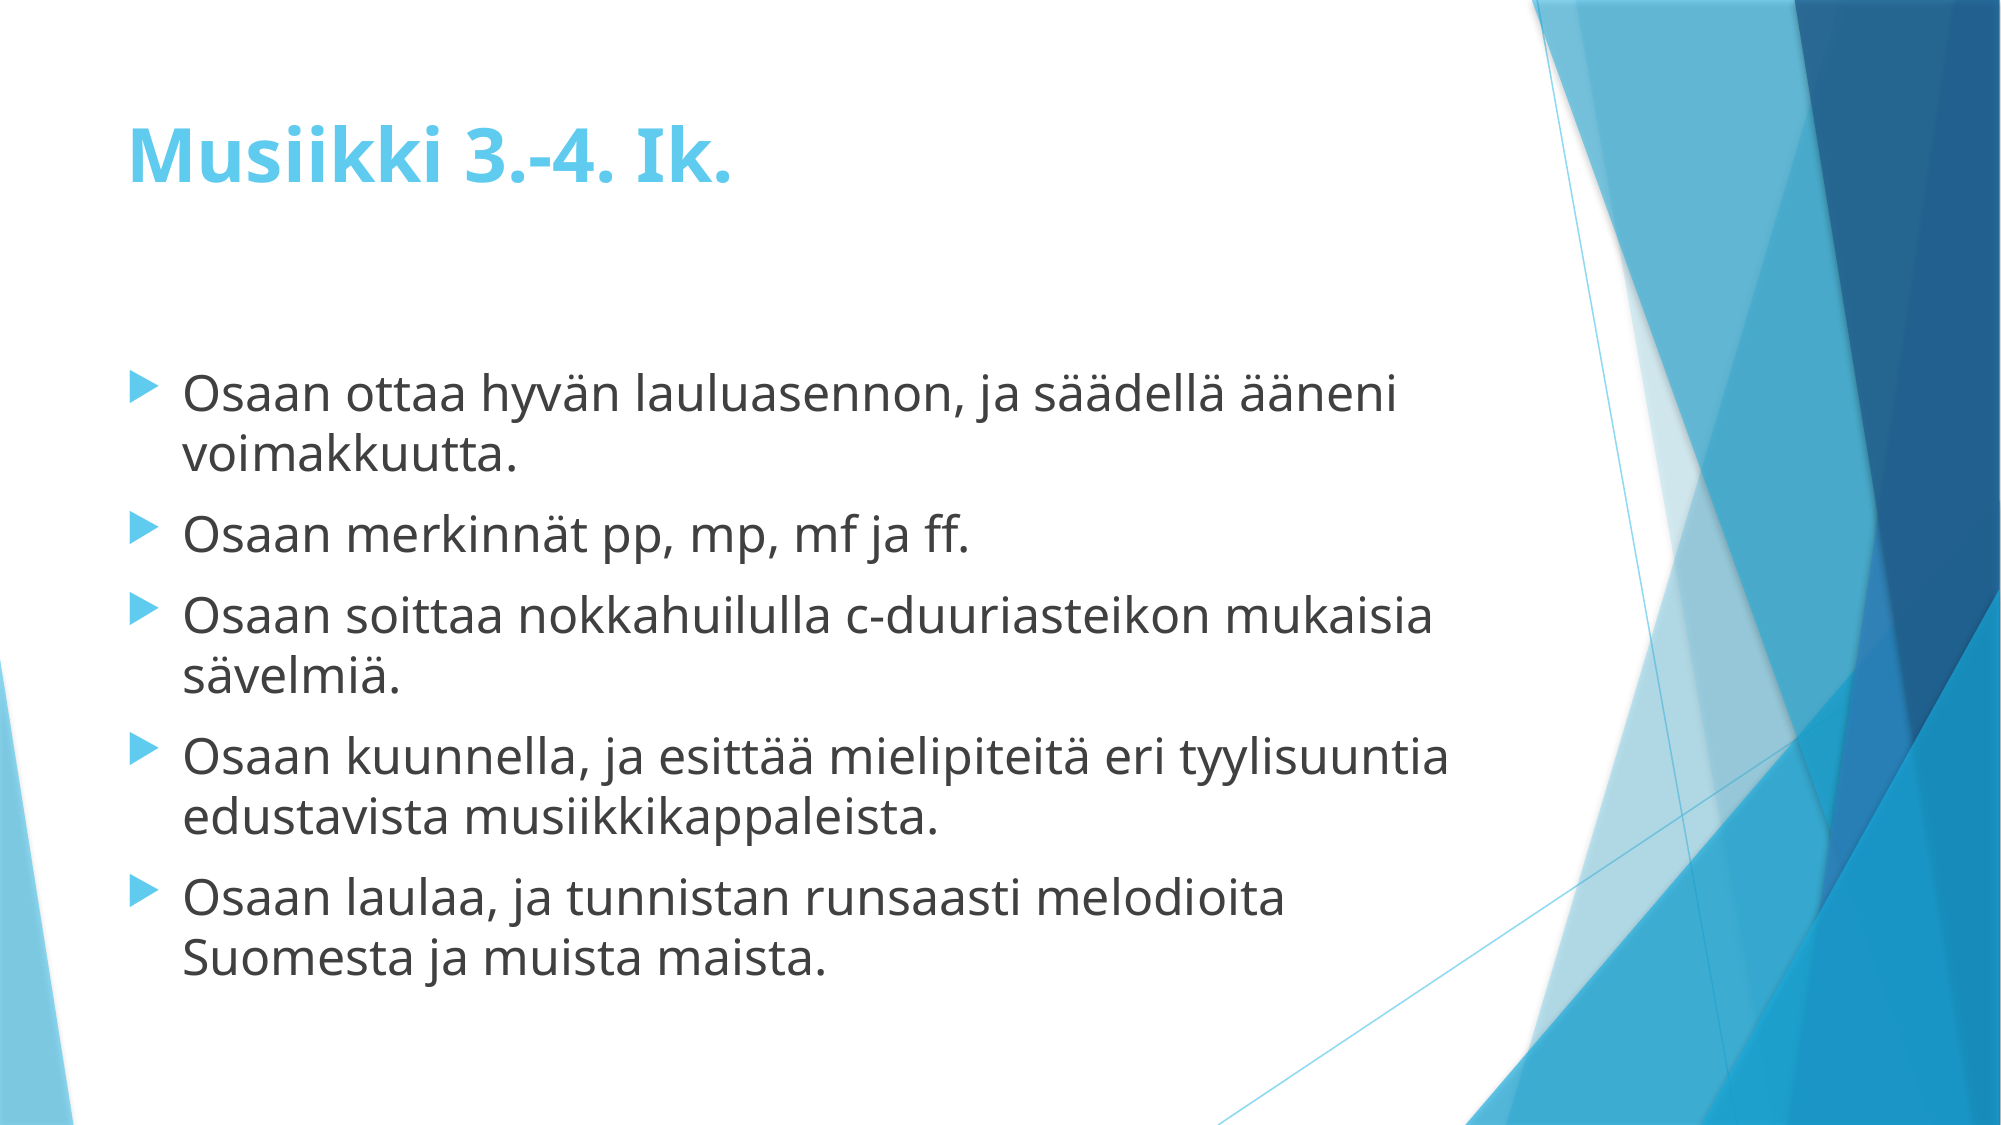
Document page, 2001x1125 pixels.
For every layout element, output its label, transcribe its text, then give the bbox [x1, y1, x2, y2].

title Musiikki 3.-4. Ik. [111, 99, 1522, 317]
list Osaan ottaa hyvän lauluasennon, ja säädellä ääneni voimakkuutta. Osaan merkinnät pp, mp, mf ja ff. Osaan soittaa nokkahuilulla c-duuriasteikon mukaisia sävelmiä. Osaan kuunnella, ja esittää mielipiteitä eri tyylisuuntia edustavista musiikkikappaleista. Osaan laulaa, ja tunnistan runsaasti melodioita Suomesta ja muista maista. [111, 354, 1522, 992]
